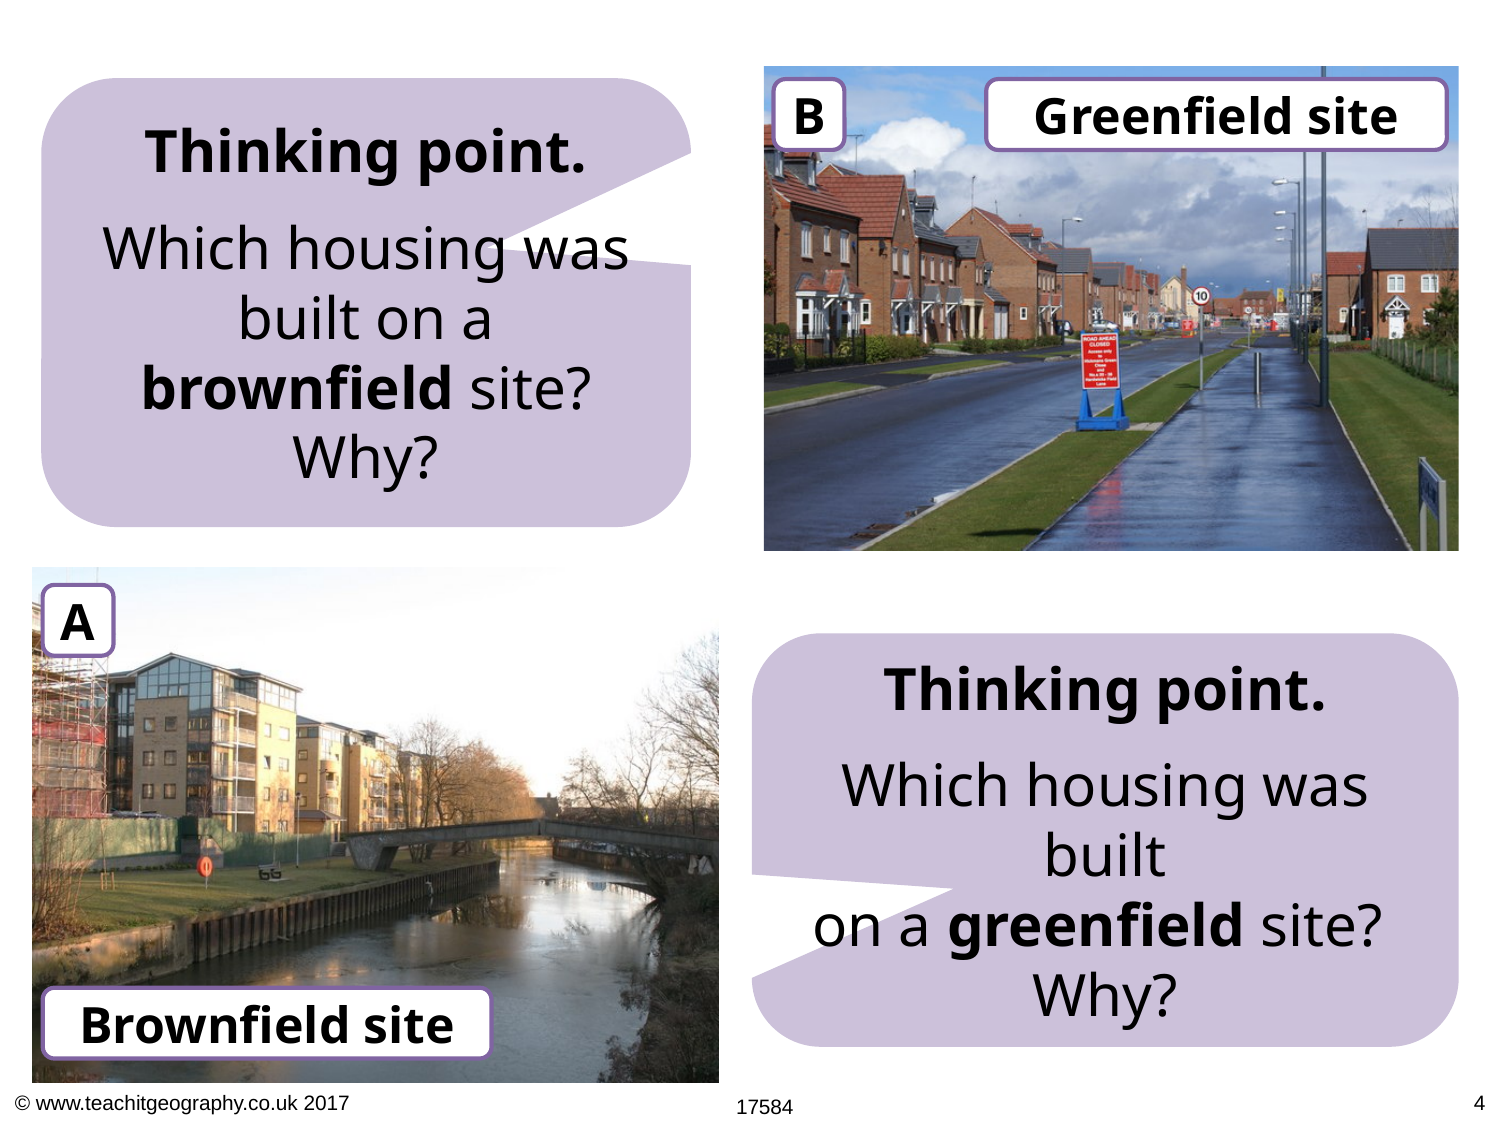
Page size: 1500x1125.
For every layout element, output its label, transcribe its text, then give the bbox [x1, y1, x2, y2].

text_box Thinking point. Which housing was built on a greenfield site? Why? [749, 631, 1461, 1049]
text_box Thinking point. Which housing was built on a brownfield site? Why? [39, 76, 694, 530]
picture [32, 567, 719, 1083]
picture [763, 66, 1459, 551]
